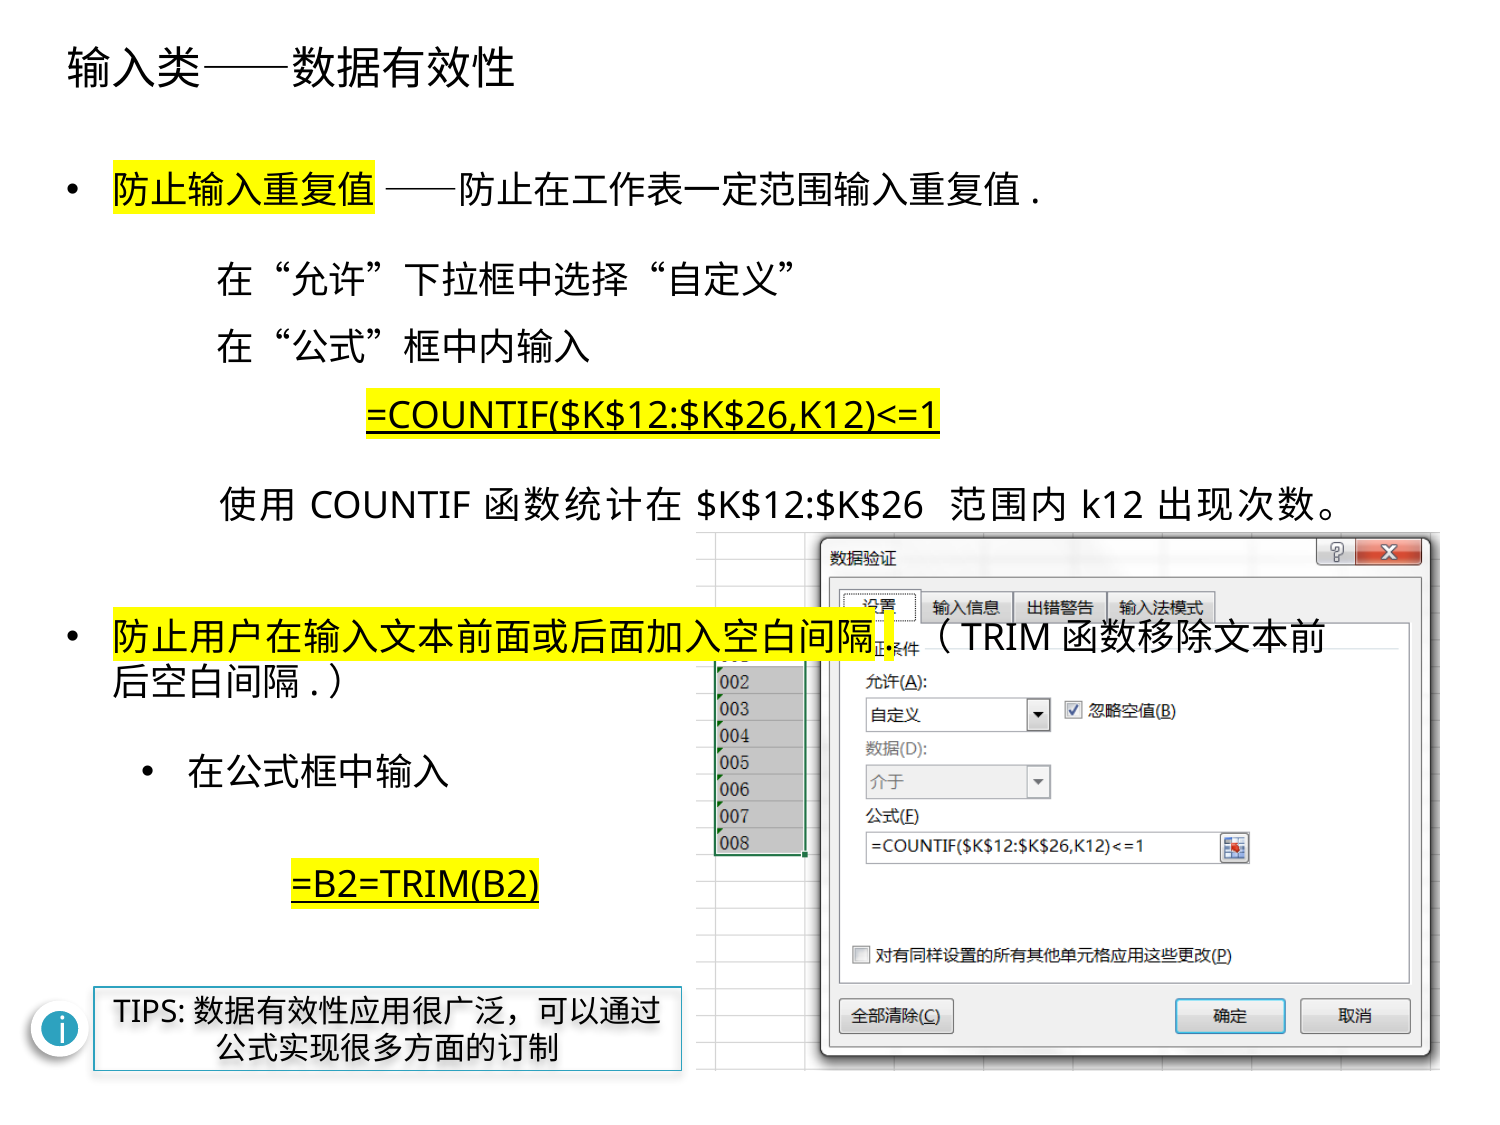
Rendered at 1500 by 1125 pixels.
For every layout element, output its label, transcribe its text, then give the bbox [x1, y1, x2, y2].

text_box 防止输入重复值 ——防止在工作表一定范围输入重复值. 在“允许”下拉框中选择“自定义” 在“公式”框中内输入 =COUNTIF($K$12:$K$26,K12)<=1 使用COUNTIF函数统计在$K$12:$K$26 范围内k12出现次数。 [51, 158, 1371, 605]
picture [696, 532, 1440, 1071]
text_box 防止用户在输入文本前面或后面加入空白间隔. （TRIM函数移除文本前后空白间隔.） 在公式框中输入 =B2=TRIM(B2) [51, 605, 690, 913]
text_box TIPS:数据有效性应用很广泛，可以通过公式实现很多方面的订制 [93, 986, 682, 1071]
text_box i [30, 1000, 89, 1057]
text_box 输入类——数据有效性 [51, 36, 591, 103]
